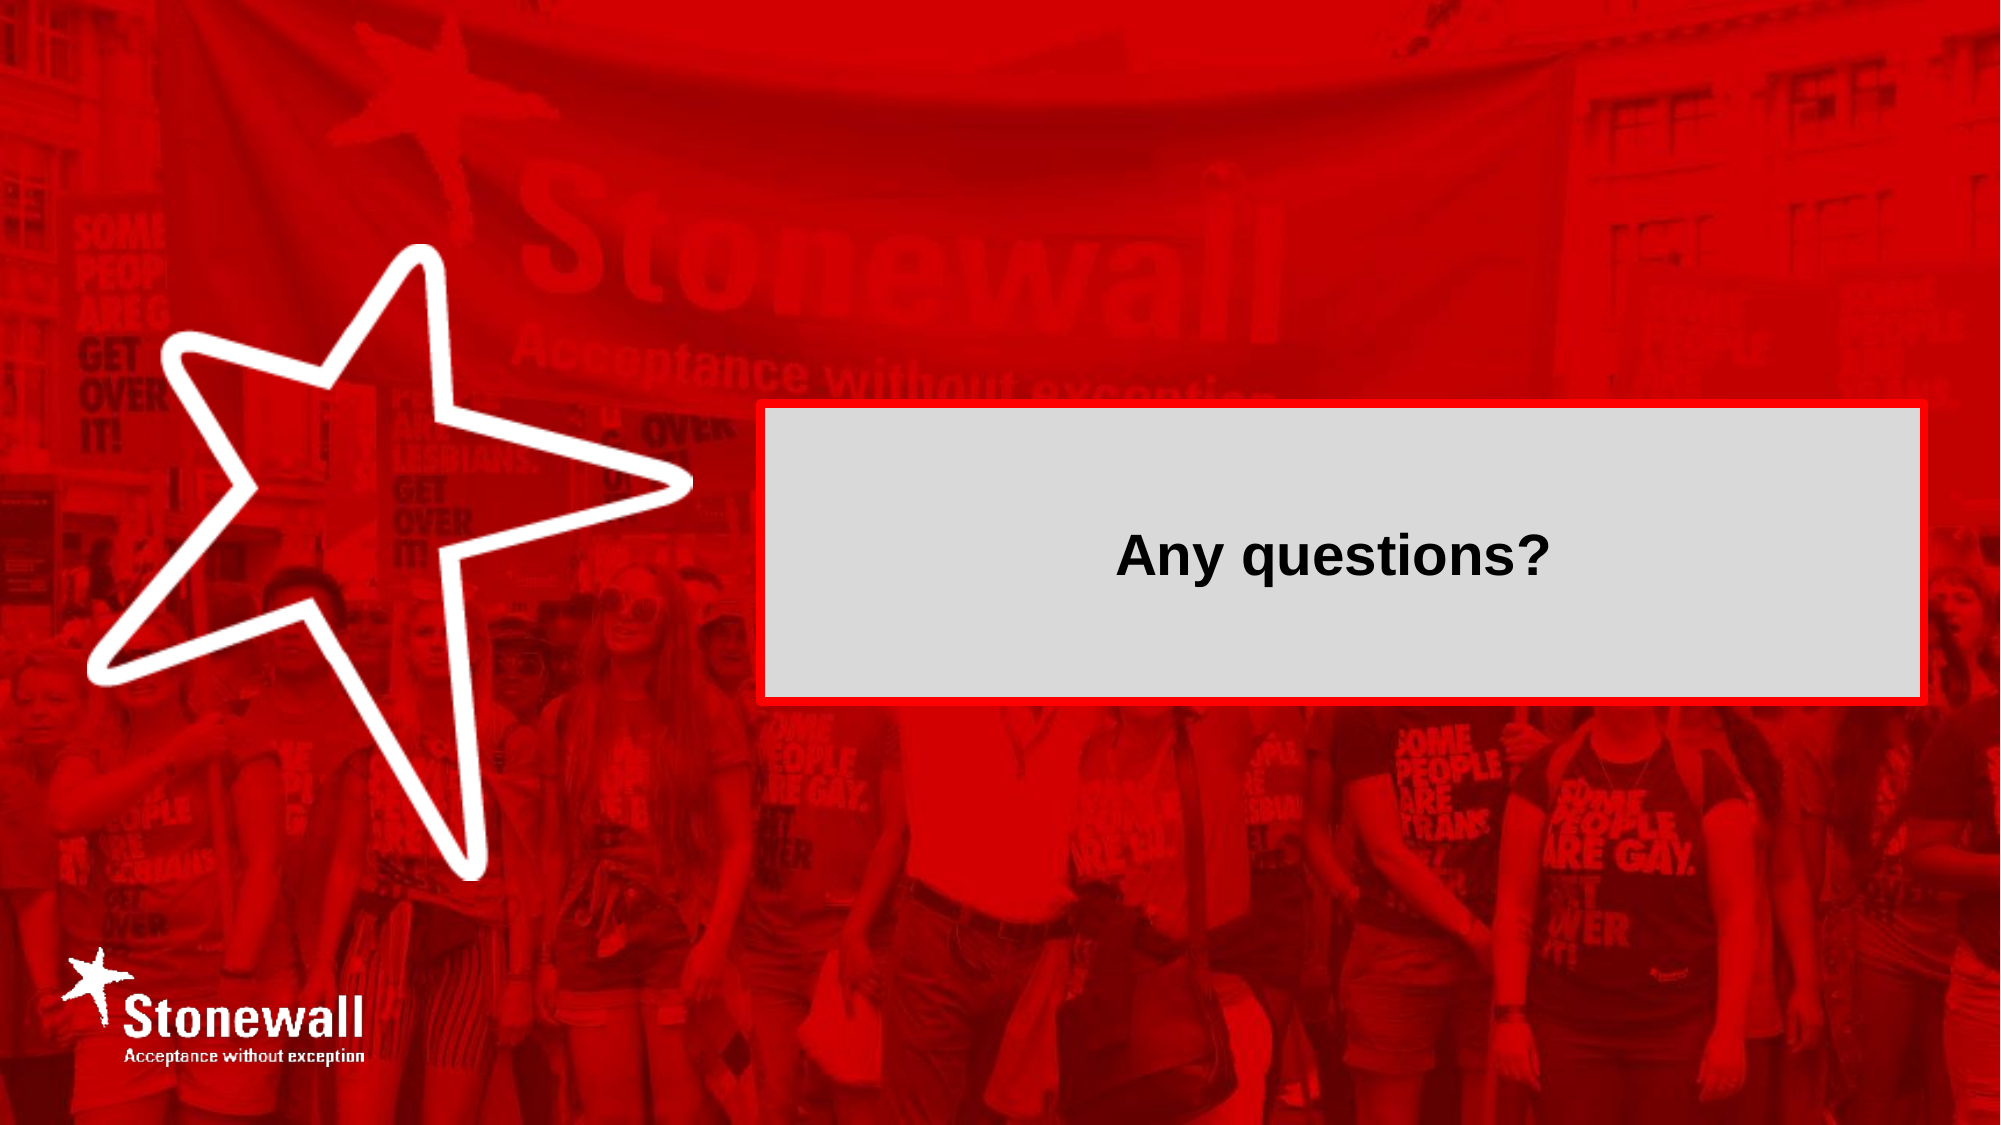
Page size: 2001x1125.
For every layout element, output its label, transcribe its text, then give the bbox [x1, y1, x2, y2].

picture [0, 0, 2001, 1125]
text_box Any questions? [760, 403, 1924, 702]
